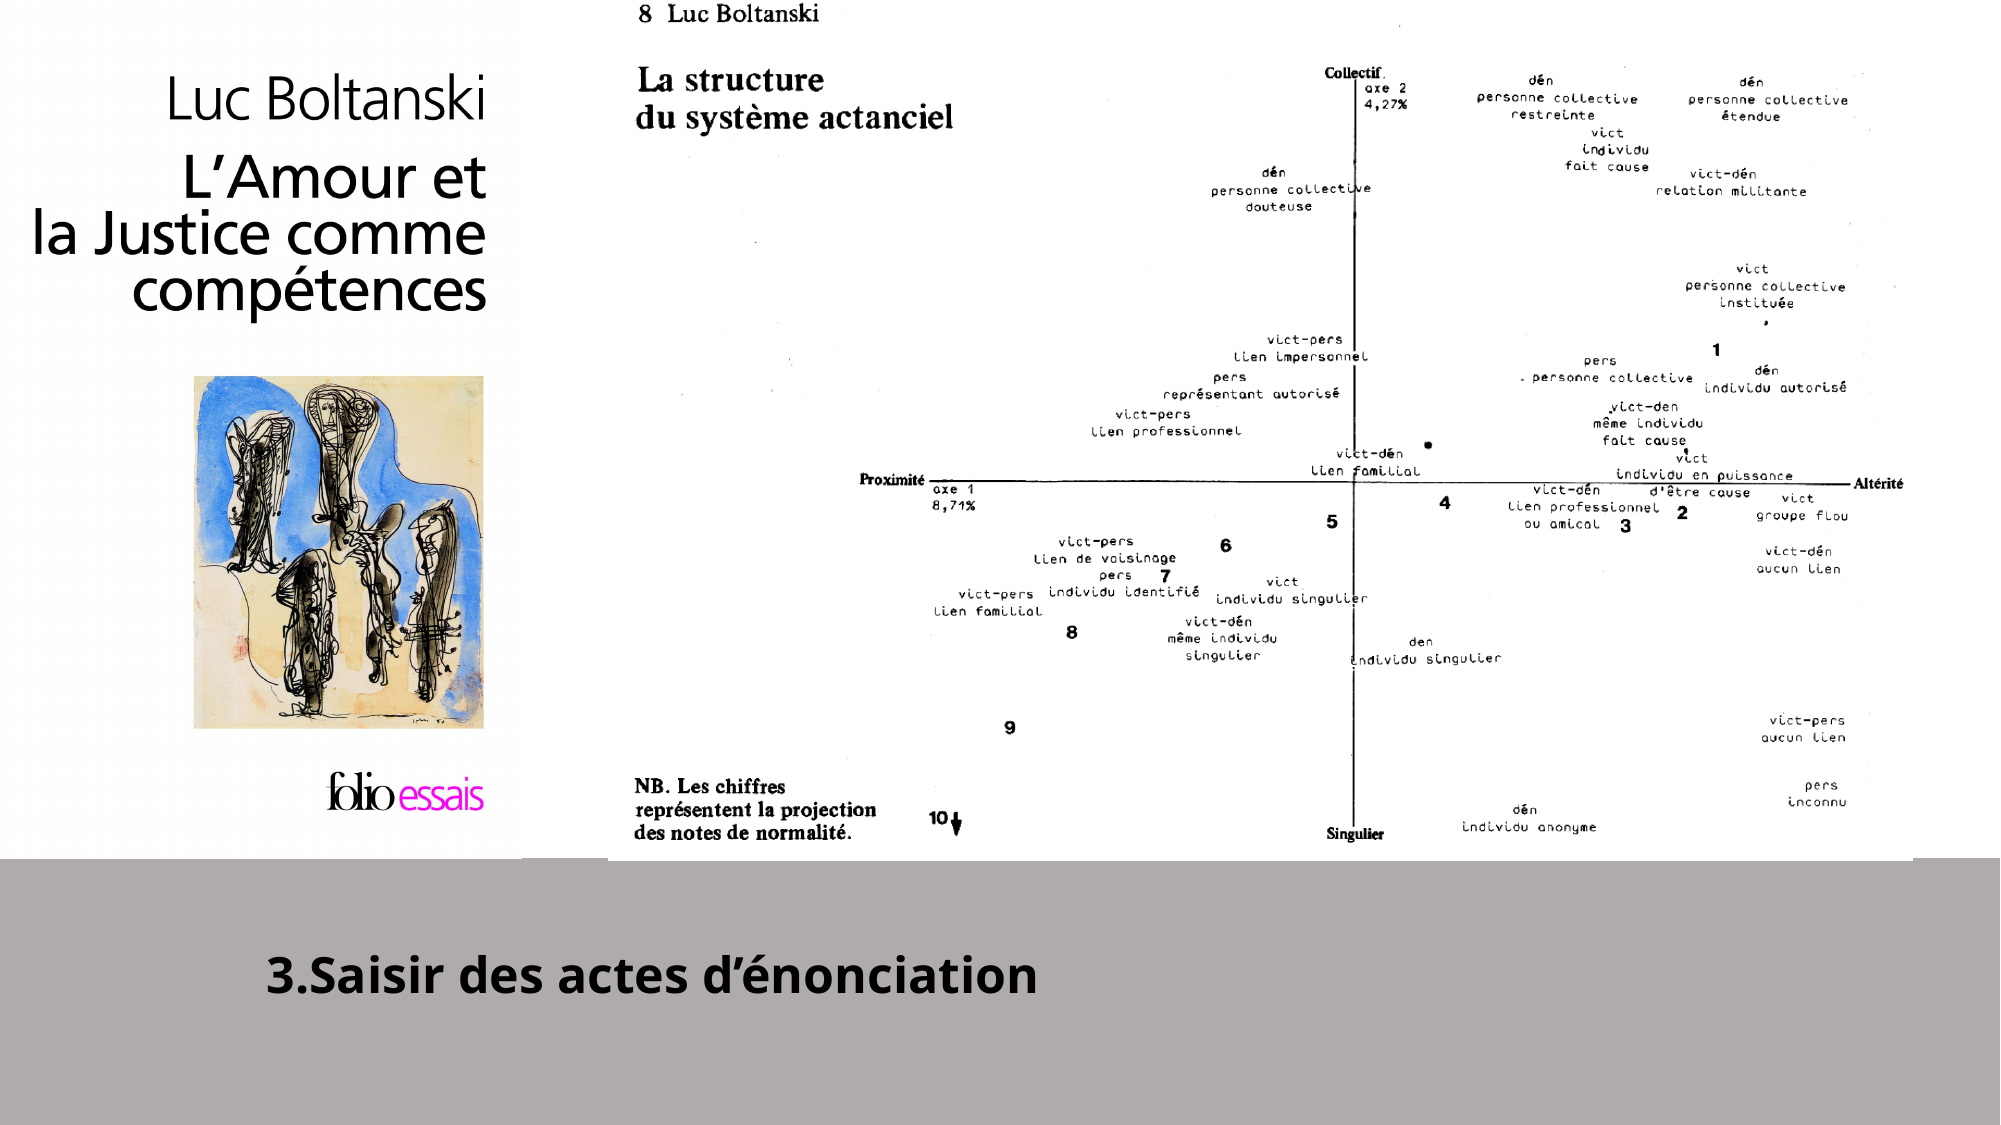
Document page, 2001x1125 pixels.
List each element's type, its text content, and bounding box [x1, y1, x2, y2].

text_box [0, 858, 2000, 1125]
text_box 3.Saisir des actes d’énonciation [251, 936, 1055, 1011]
picture [608, 0, 1913, 861]
picture [0, 0, 522, 859]
